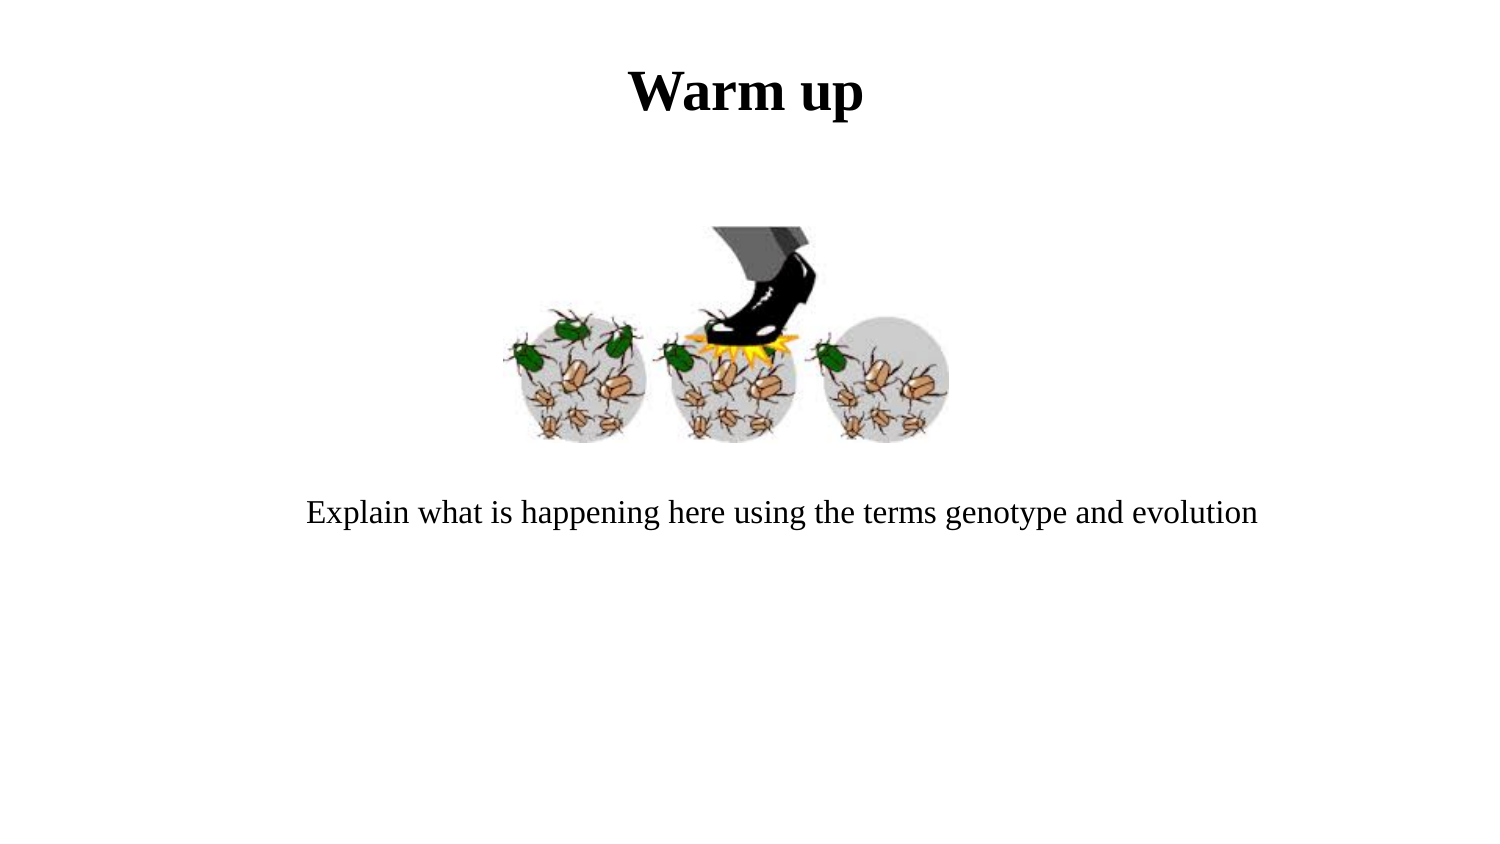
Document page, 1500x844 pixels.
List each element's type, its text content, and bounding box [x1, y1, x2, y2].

picture [502, 226, 949, 443]
title Warm up [47, 36, 1446, 131]
text_box Explain what is happening here using the terms genotype and evolution [291, 483, 1331, 538]
